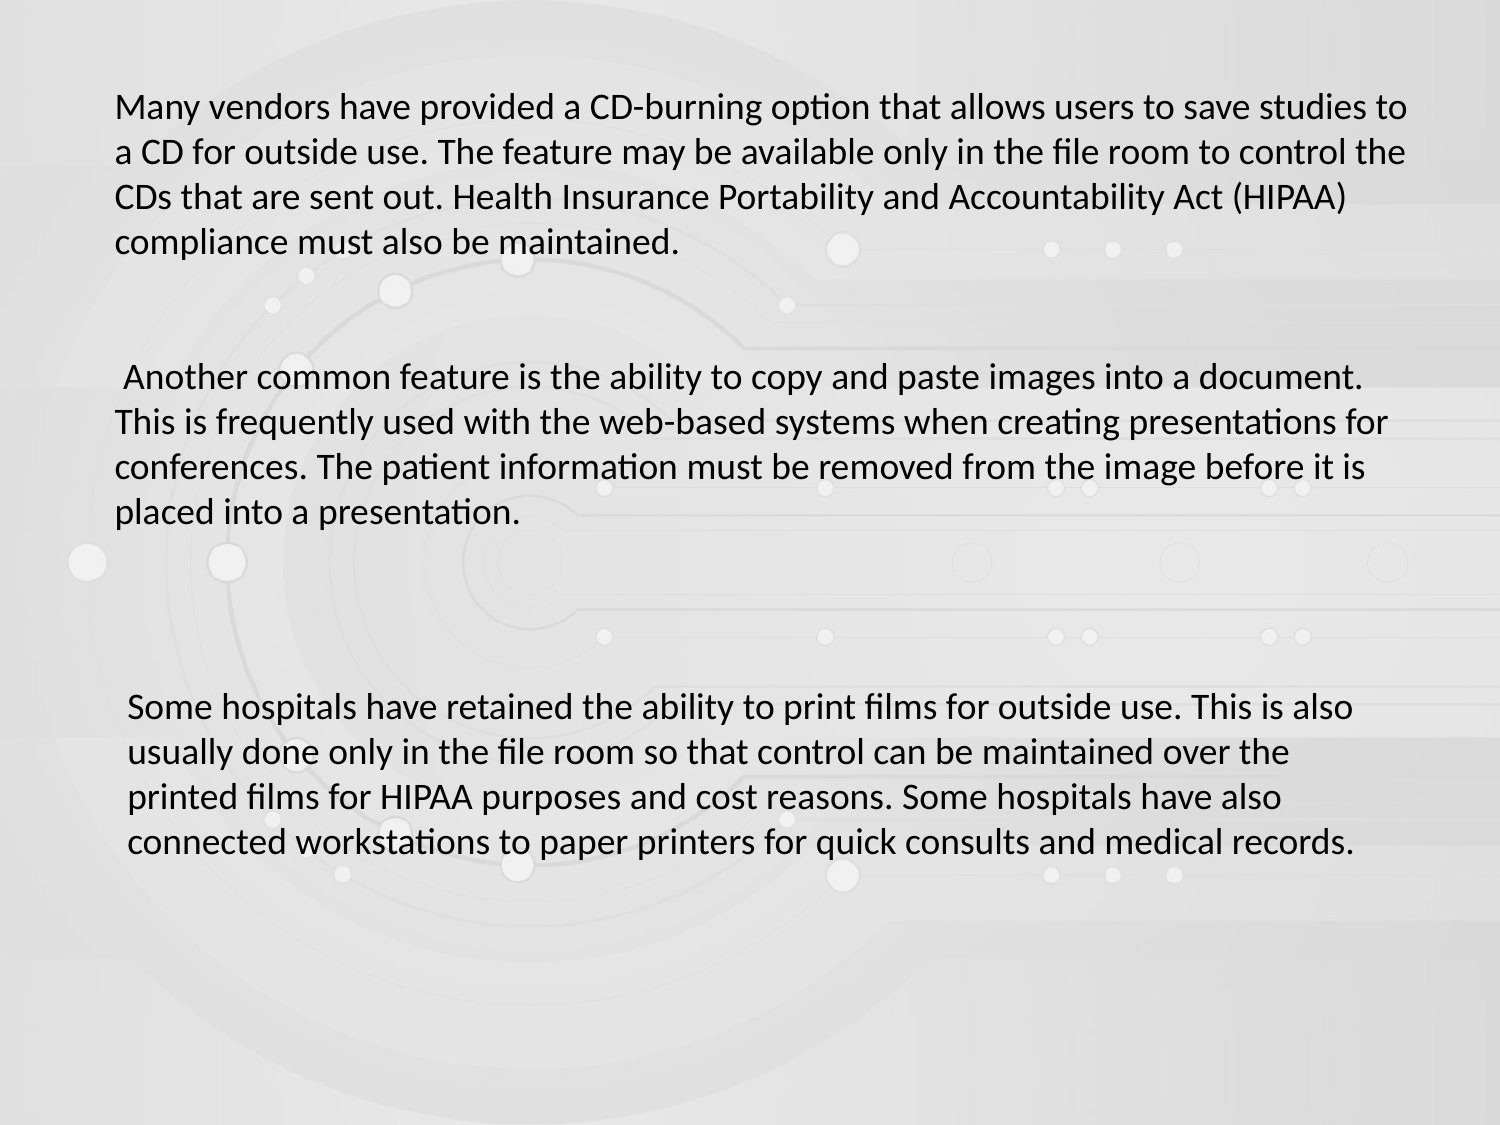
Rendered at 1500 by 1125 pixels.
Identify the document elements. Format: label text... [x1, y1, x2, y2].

text_box Some hospitals have retained the ability to print films for outside use. This is also usually done only in the file room so that control can be maintained over the printed films for HIPAA purposes and cost reasons. Some hospitals have also connected workstations to paper printers for quick consults and medical records. [112, 674, 1425, 870]
text_box Many vendors have provided a CD-burning option that allows users to save studies to a CD for outside use. The feature may be available only in the file room to control the CDs that are sent out. Health Insurance Portability and Accountability Act (HIPAA) compliance must also be maintained. Another common feature is the ability to copy and paste images into a document. This is frequently used with the web-based systems when creating presentations for conferences. The patient information must be removed from the image before it is placed into a presentation. [99, 74, 1438, 540]
